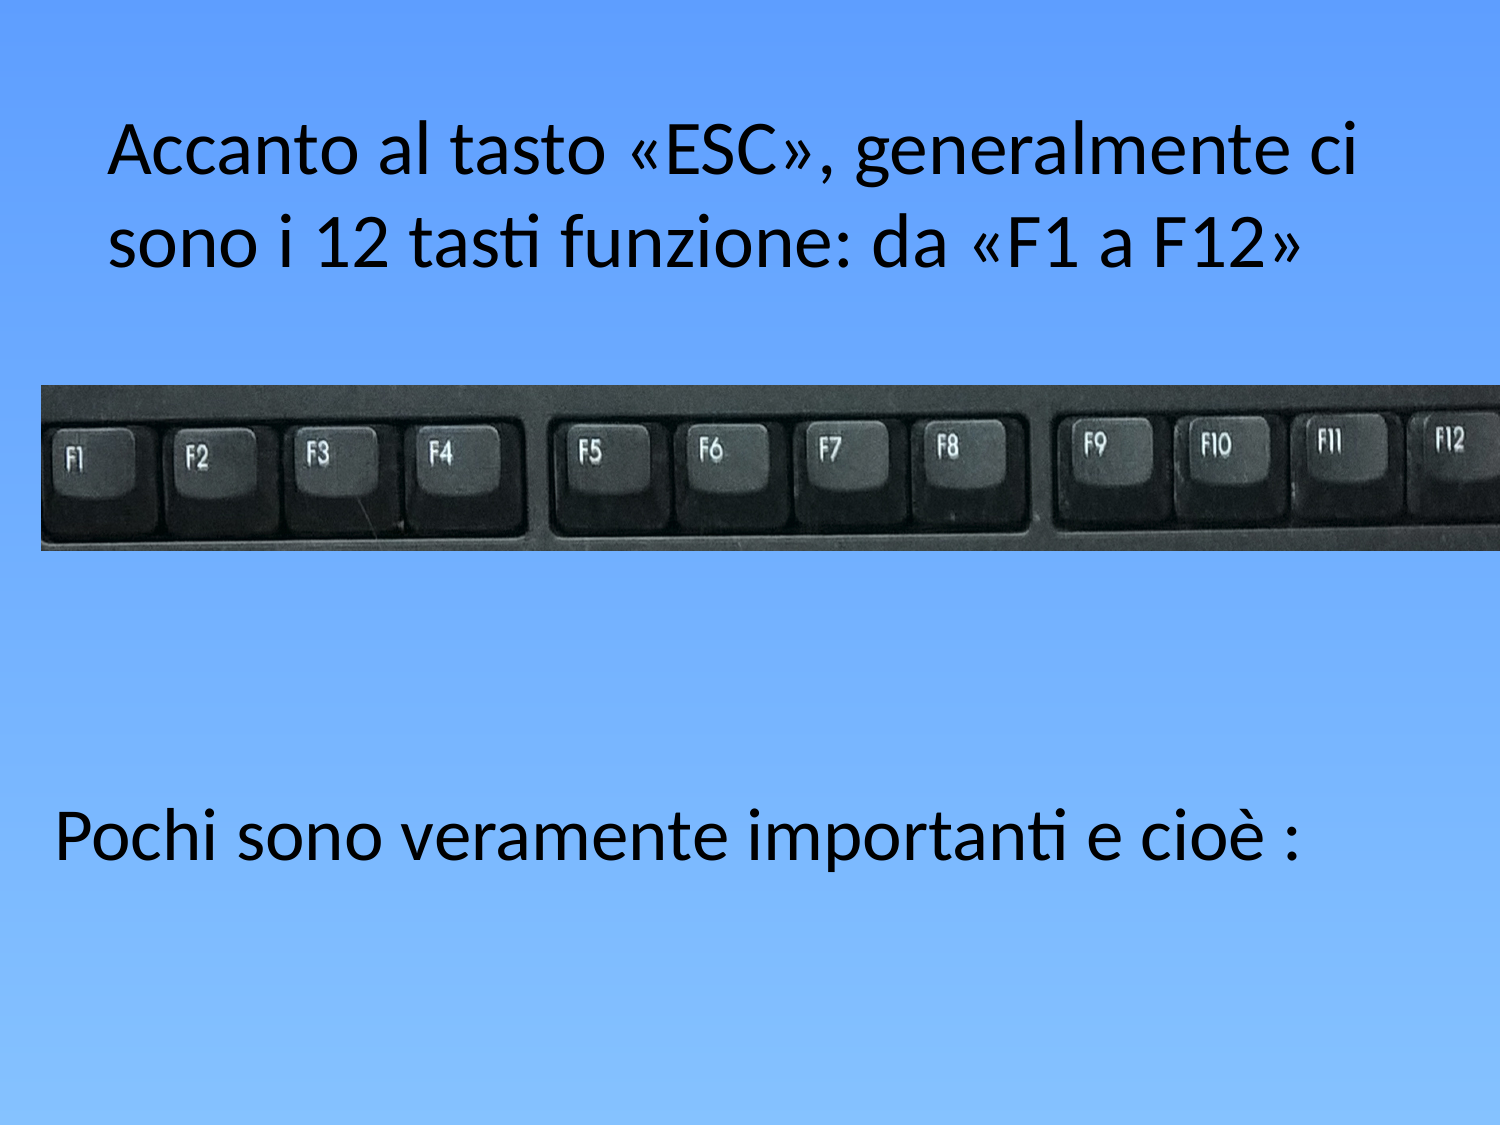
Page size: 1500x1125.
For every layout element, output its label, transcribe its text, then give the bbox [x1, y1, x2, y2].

text_box Pochi sono veramente importanti e cioè : [39, 688, 1479, 883]
subtitle Accanto al tasto «ESC», generalmente ci sono i 12 tasti funzione: da «F1 a F12» [92, 90, 1475, 291]
picture [41, 385, 1500, 551]
